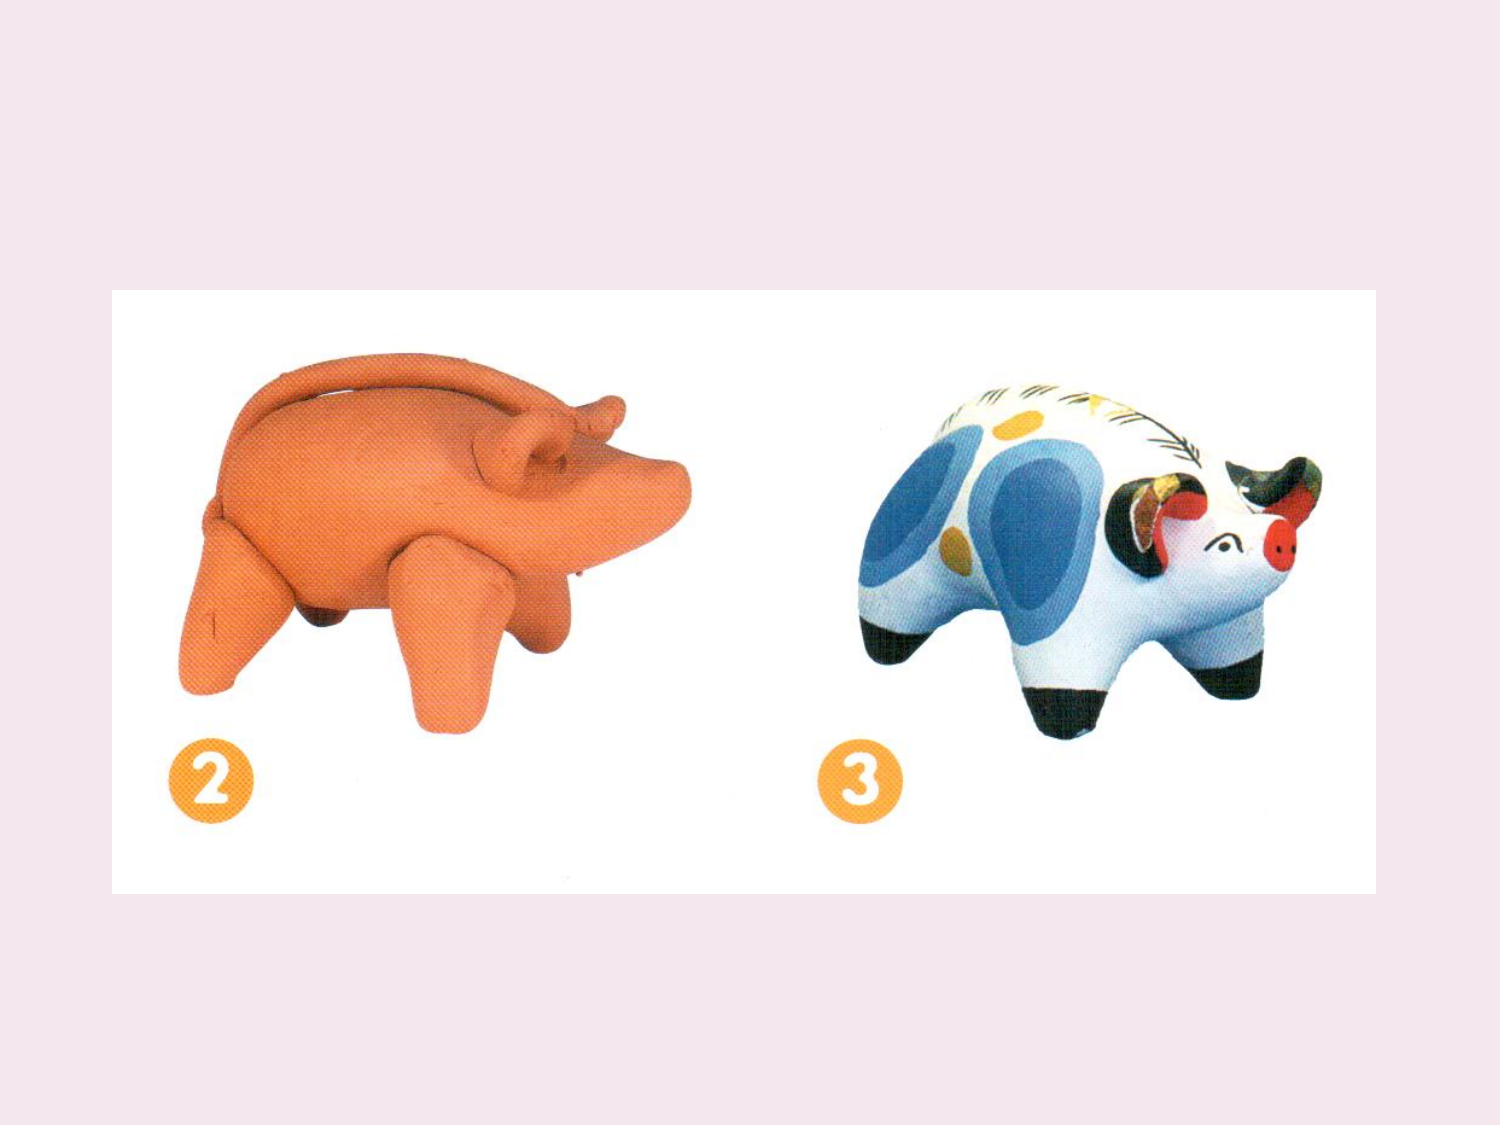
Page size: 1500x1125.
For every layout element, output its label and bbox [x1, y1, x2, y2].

picture [111, 290, 1377, 894]
